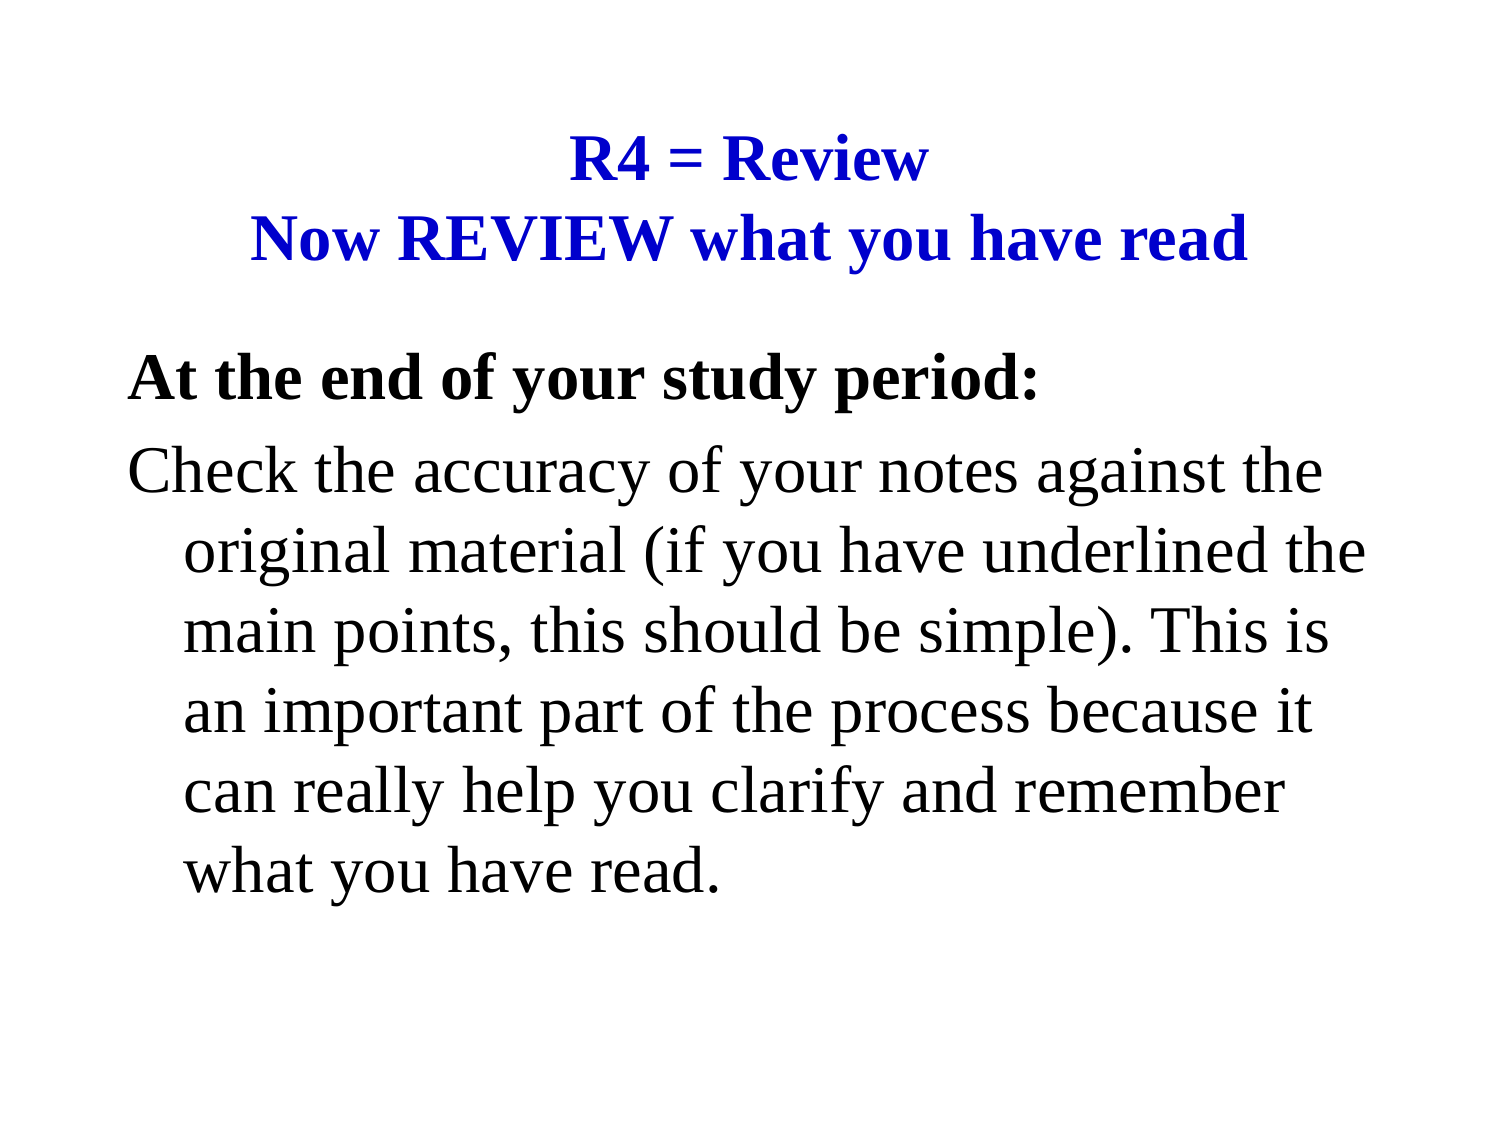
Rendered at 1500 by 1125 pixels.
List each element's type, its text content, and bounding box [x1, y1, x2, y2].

list At the end of your study period: Check the accuracy of your notes against the original material (if you have underlined the main points, this should be simple). This is an important part of the process because it can really help you clarify and remember what you have read. [112, 324, 1388, 1001]
title R4 = Review Now REVIEW what you have read [112, 99, 1388, 288]
